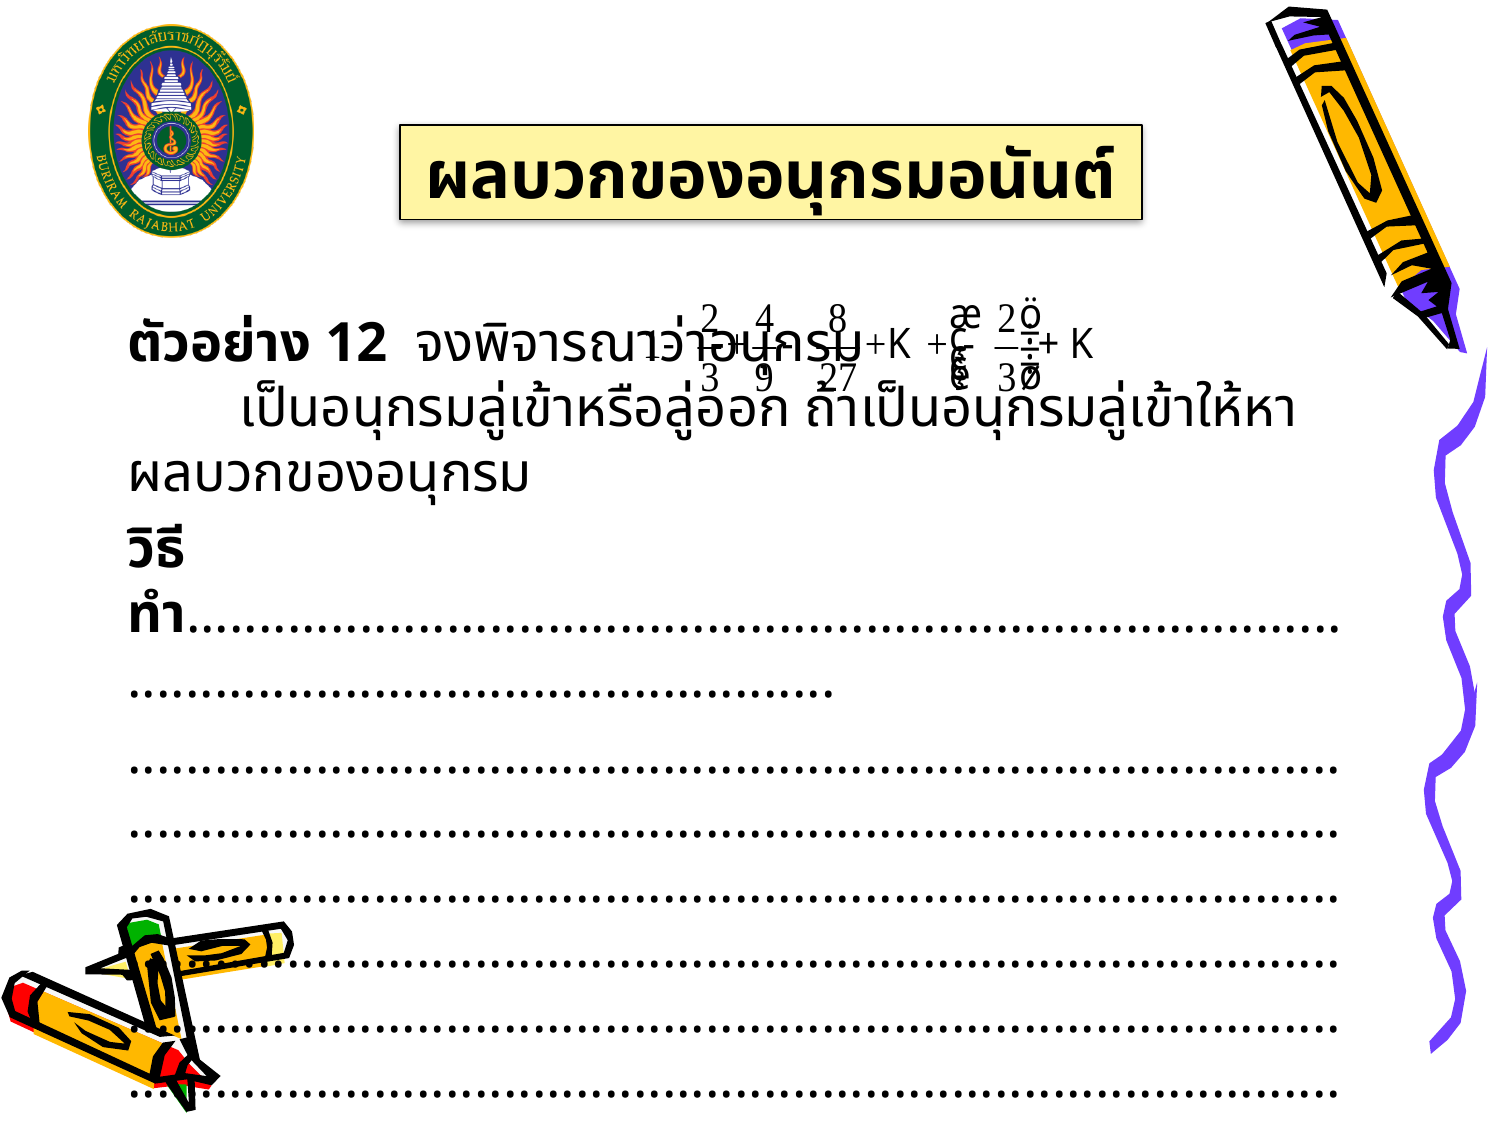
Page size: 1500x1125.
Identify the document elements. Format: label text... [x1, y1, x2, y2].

text_box ผลบวกของอนุกรมอนันต์ [399, 124, 1143, 220]
list ตัวอย่าง 12 จงพิจารณาว่าอนุกรม เป็นอนุกรมลู่เข้าหรือลู่ออก ถ้าเป็นอนุกรมลู่เข้าให้หาผลบวกของอนุกรม วิธีทำ................................................................................................................................. .................................................................................................................................................................................................................................................................................................................................................................................................................................................................................................................................................................................................................................................................................................................................................................................................................................................................. ........................................................................................................................................... ........................................................................................................................................... ........................................................................................................................................... [112, 299, 1375, 1100]
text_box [642, 290, 1111, 407]
picture [88, 24, 255, 238]
